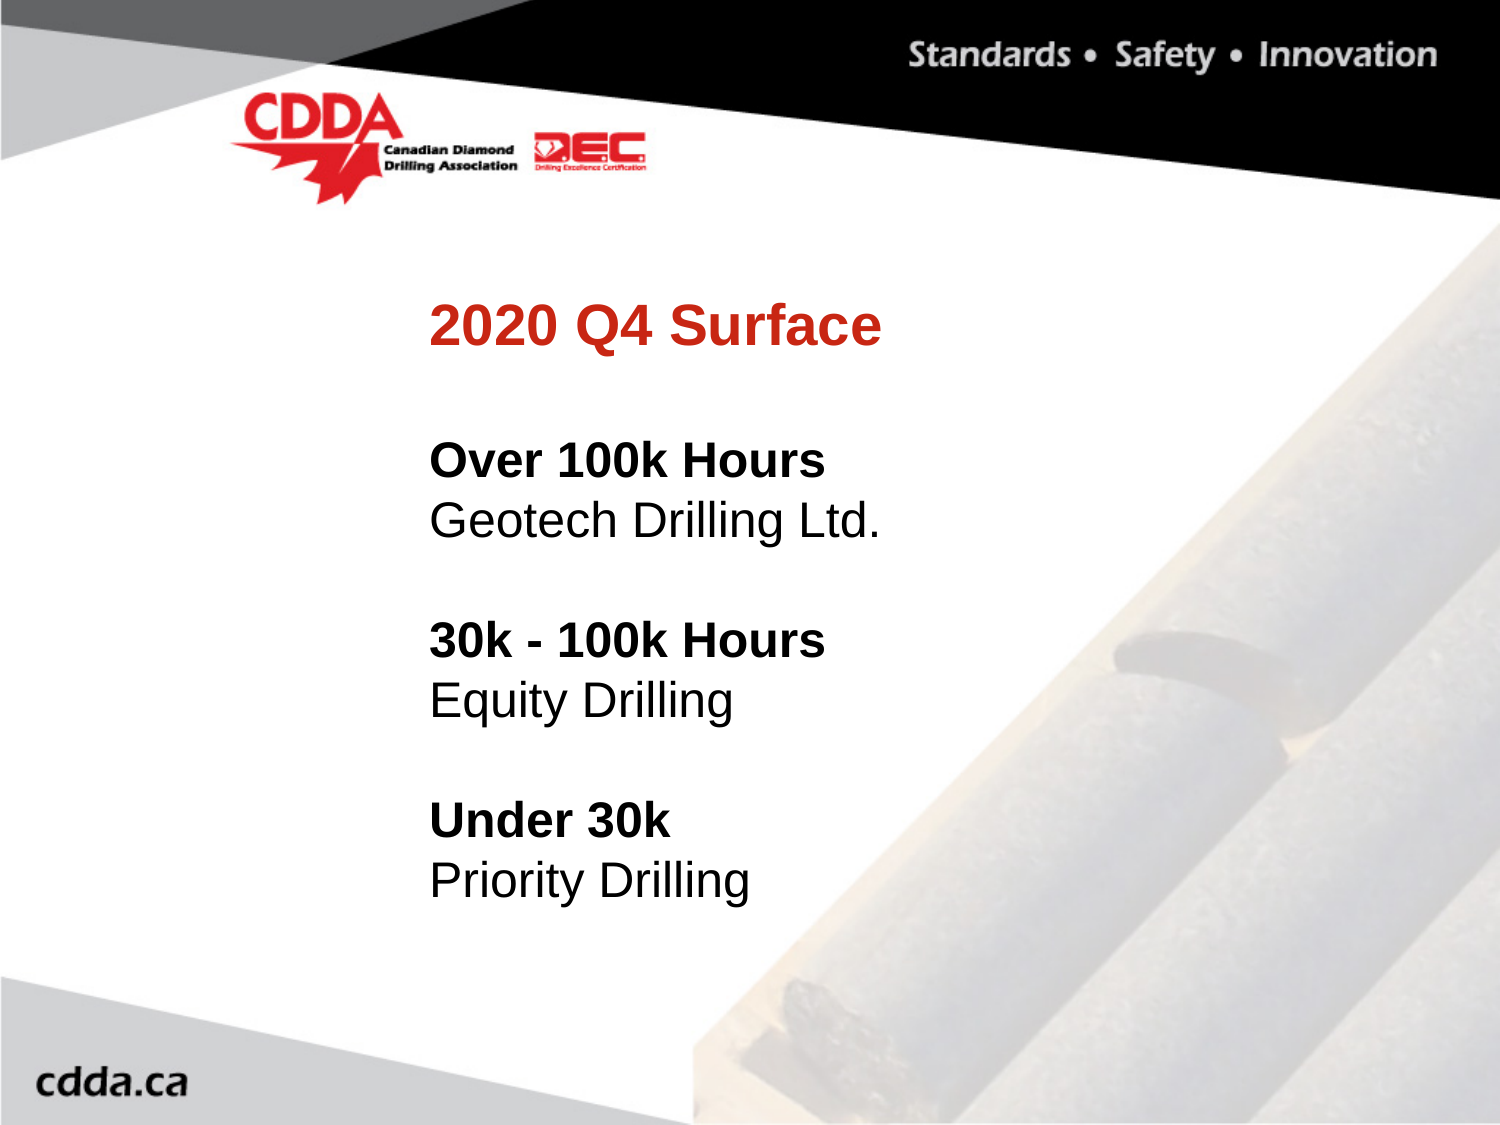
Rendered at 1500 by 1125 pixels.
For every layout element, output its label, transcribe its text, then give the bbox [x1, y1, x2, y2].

text_box 2020 Q4 Surface Over 100k Hours Geotech Drilling Ltd. 30k - 100k Hours Equity Drilling Under 30k Priority Drilling [414, 279, 1165, 985]
picture [0, 0, 1500, 1125]
